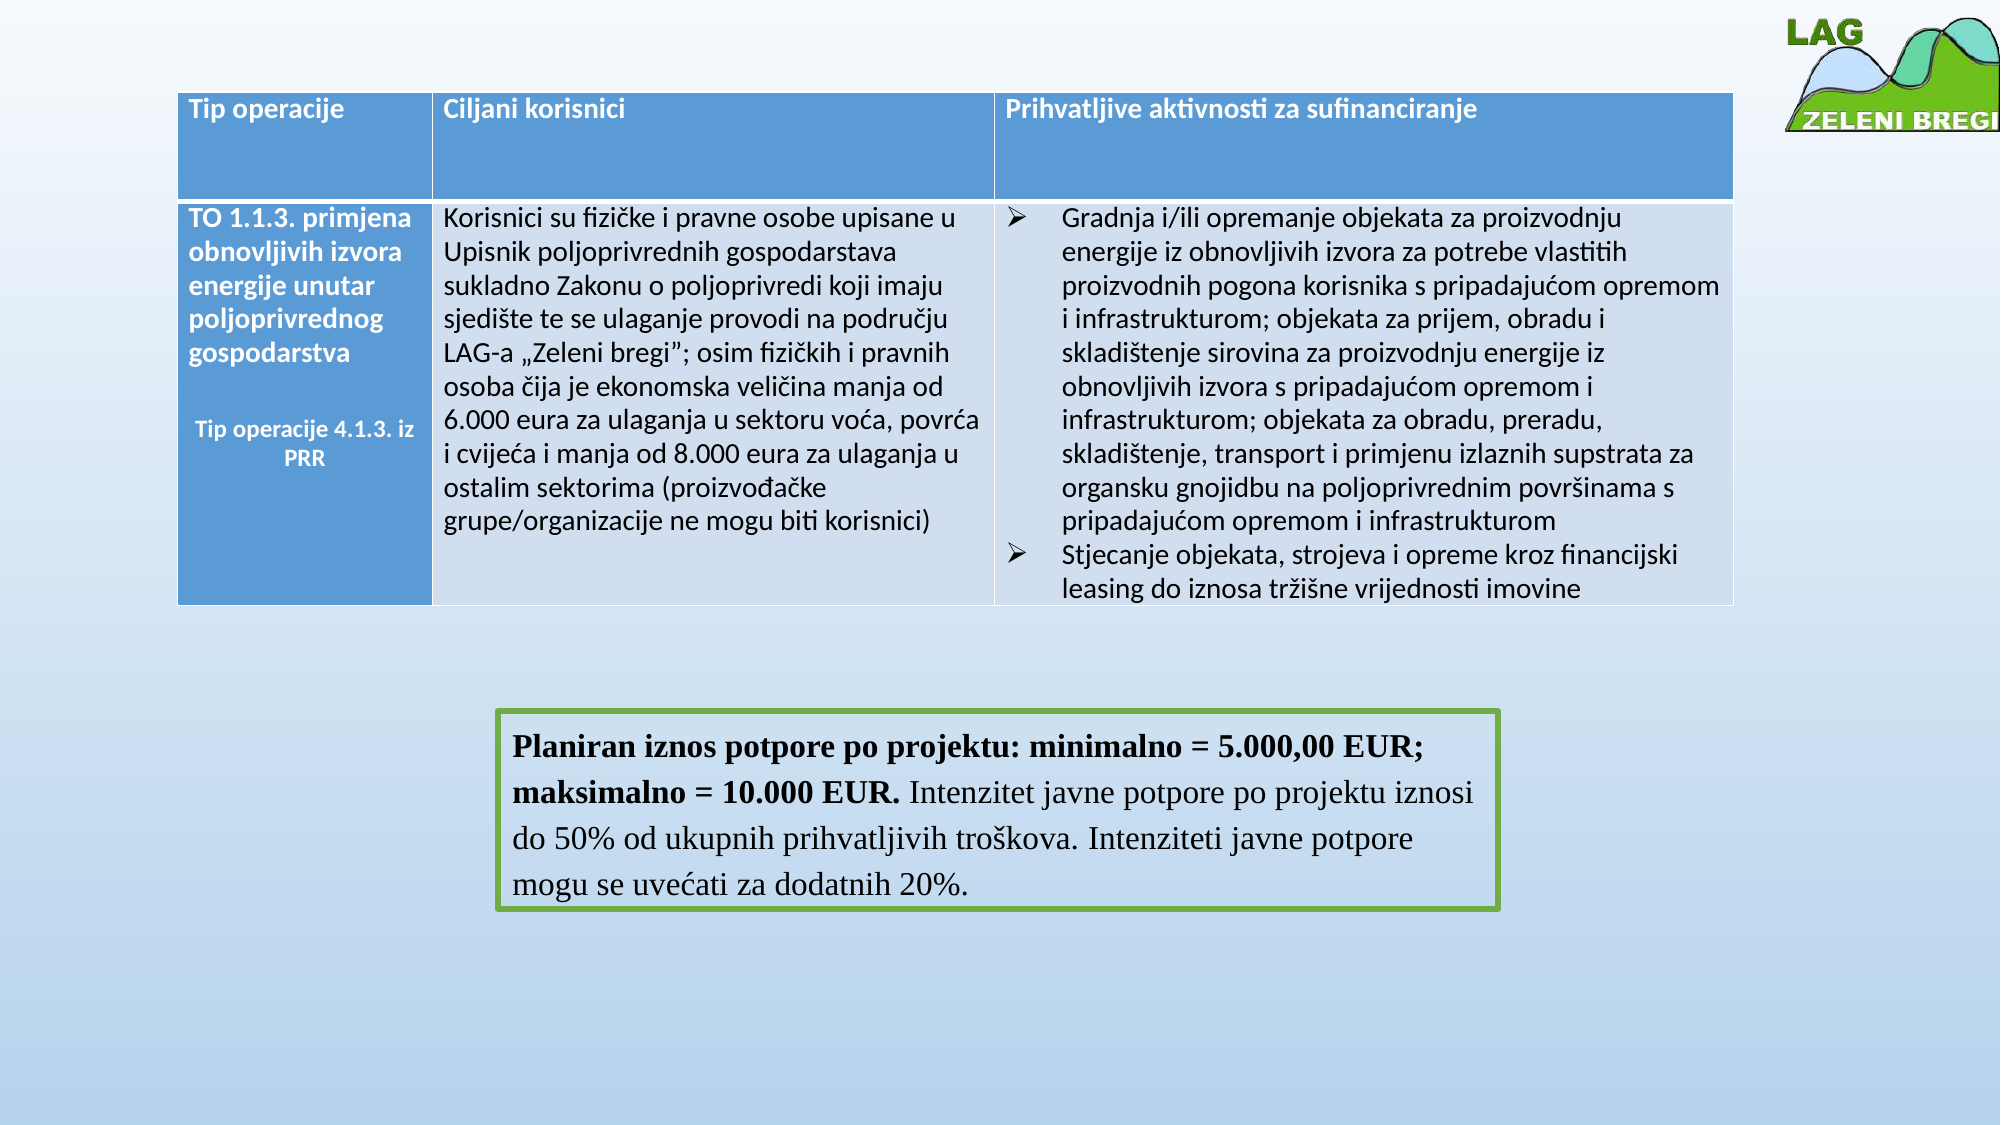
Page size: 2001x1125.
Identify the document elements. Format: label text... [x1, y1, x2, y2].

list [1785, 8, 2000, 132]
table_cell Korisnici su fizičke i pravne osobe upisane u Upisnik poljoprivrednih gospodarstava sukladno Zakonu o poljoprivredi koji imaju sjedište te se ulaganje provodi na području LAG-a „Zeleni bregi”; osim fizičkih i pravnih osoba čija je ekonomska veličina manja od 6.000 eura za ulaganja u sektoru voća, povrća i cvijeća i manja od 8.000 eura za ulaganja u ostalim sektorima (proizvođačke grupe/organizacije ne mogu biti korisnici) [433, 204, 994, 605]
table_cell Gradnja i/ili opremanje objekata za proizvodnju energije iz obnovljivih izvora za potrebe vlastitih proizvodnih pogona korisnika s pripadajućom opremom i infrastrukturom; objekata za prijem, obradu i skladištenje sirovina za proizvodnju energije iz obnovljivih izvora s pripadajućom opremom i infrastrukturom; objekata za obradu, preradu, skladištenje, transport i primjenu izlaznih supstrata za organsku gnojidbu na poljoprivrednim površinama s pripadajućom opremom i infrastrukturom Stjecanje objekata, strojeva i opreme kroz financijski leasing do iznosa tržišne vrijednosti imovine [995, 204, 1733, 605]
table_header Tip operacije [178, 93, 432, 199]
table_cell TO 1.1.3. primjena obnovljivih izvora energije unutar poljoprivrednog gospodarstva Tip operacije 4.1.3. iz PRR [178, 204, 432, 605]
text_box Planiran iznos potpore po projektu: minimalno = 5.000,00 EUR; maksimalno = 10.000 EUR. Intenzitet javne potpore po projektu iznosi do 50% od ukupnih prihvatljivih troškova. Intenziteti javne potpore mogu se uvećati za dodatnih 20%. [497, 711, 1498, 910]
table_header Prihvatljive aktivnosti za sufinanciranje [995, 93, 1733, 199]
table_header Ciljani korisnici [433, 93, 994, 199]
